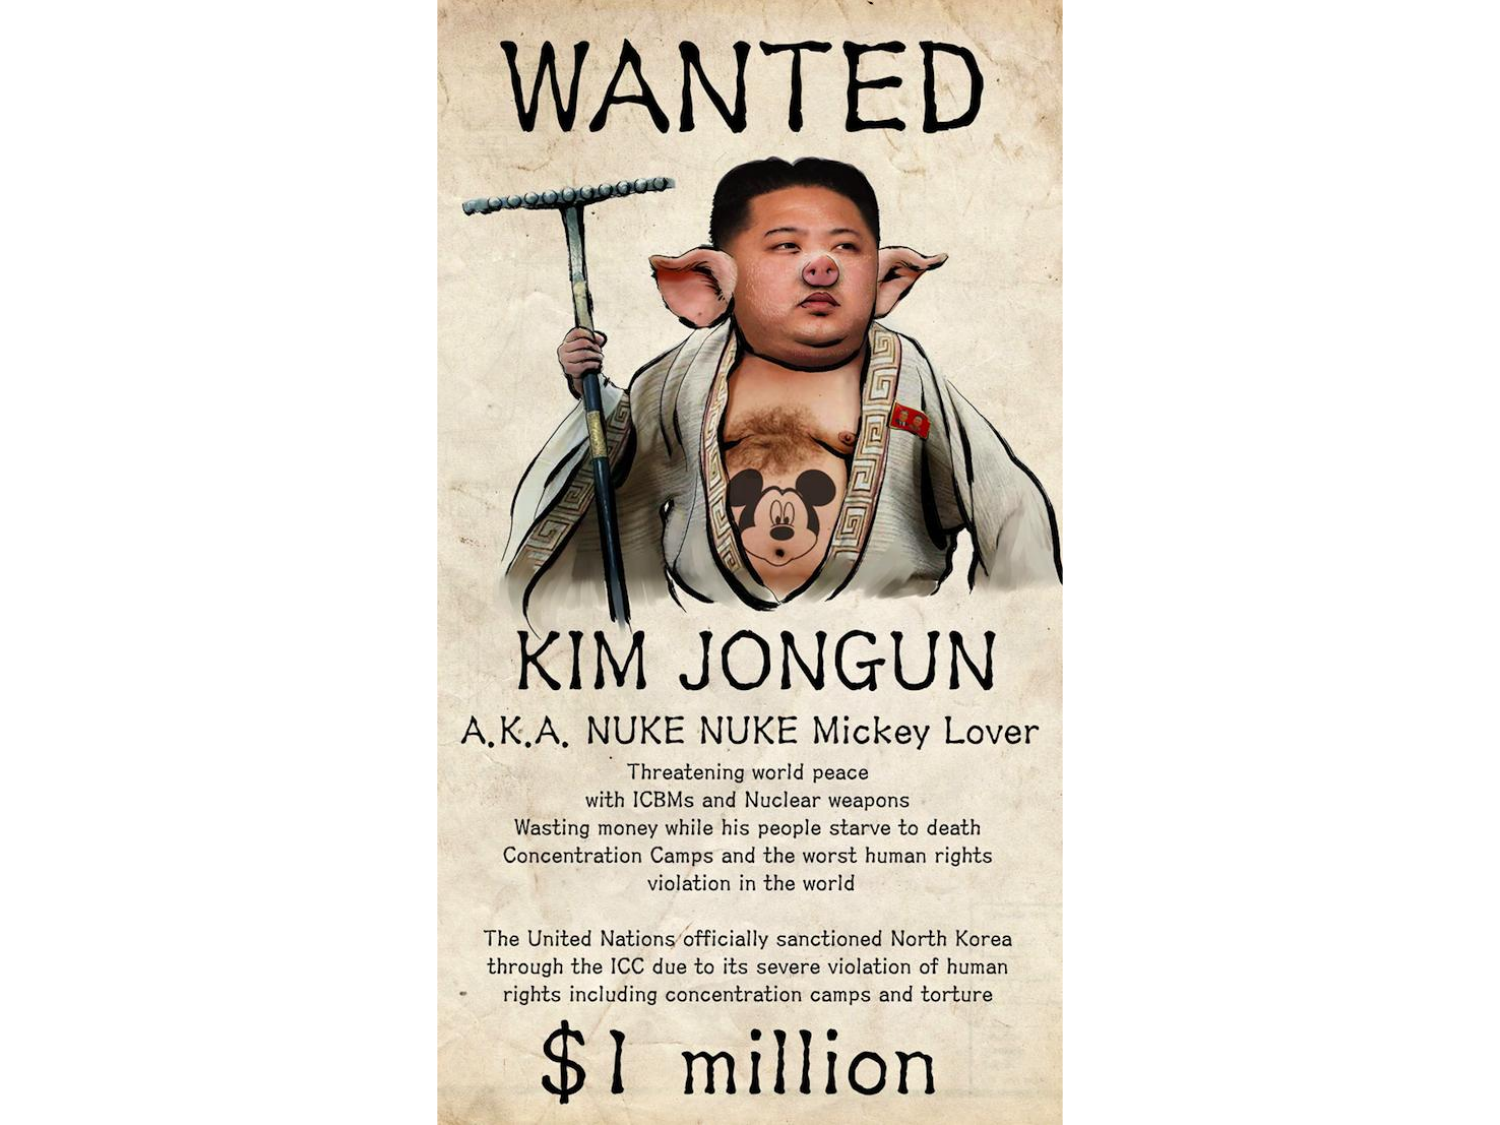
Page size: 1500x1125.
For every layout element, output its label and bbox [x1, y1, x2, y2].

text_box [437, 0, 1063, 1125]
